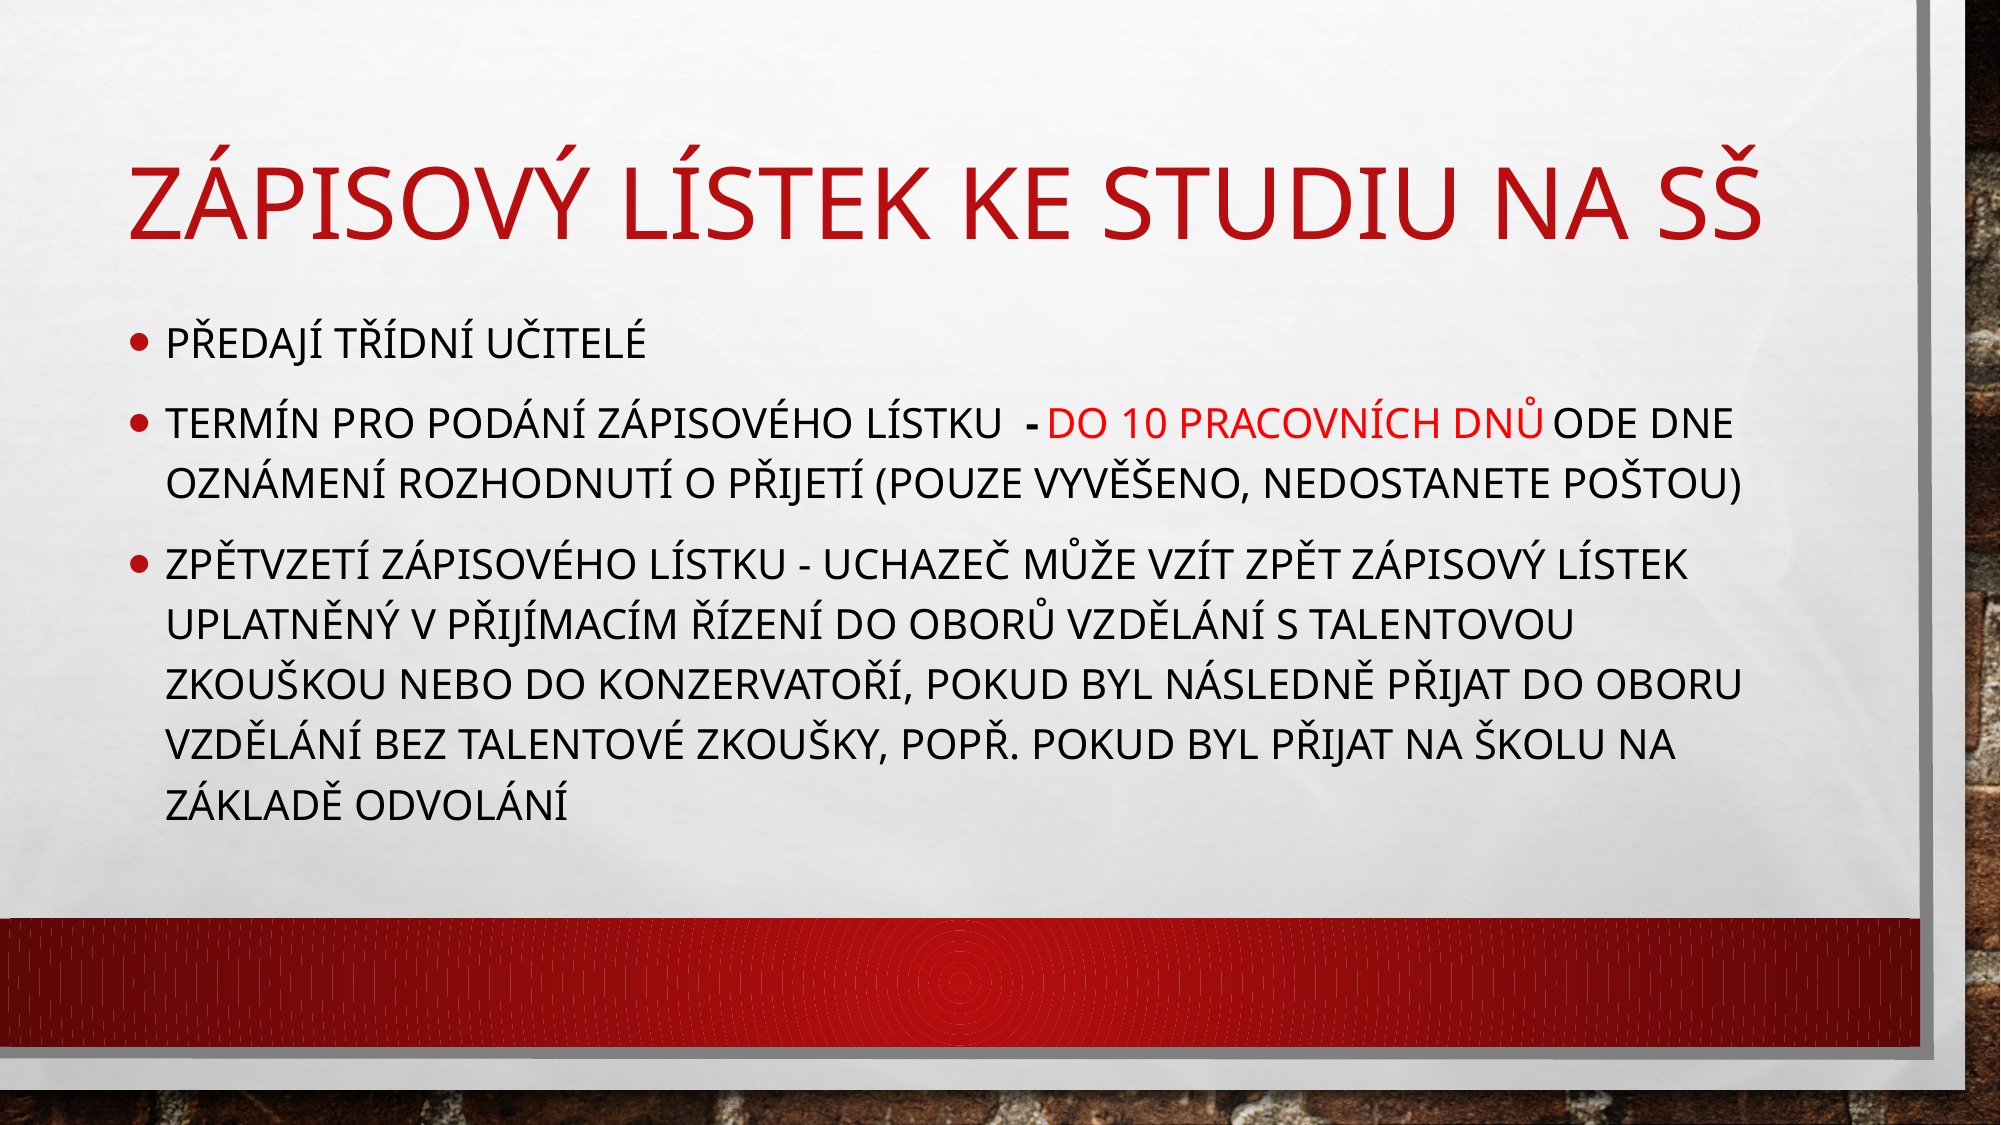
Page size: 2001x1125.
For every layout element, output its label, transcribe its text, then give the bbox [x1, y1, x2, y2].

picture [0, 0, 2000, 1125]
title Zápisový lístek ke studiu na sš [112, 112, 1818, 270]
list Předají třídní učitelé Termín pro podání zápisového lístku - do 10 pracovních dnů ode dne oznámení rozhodnutí o přijetí (pouze vyvěšeno, nedostanete poštou) Zpětvzetí zápisového lístku - Uchazeč může vzít zpět zápisový lístek uplatněný v přijímacím řízení do oborů vzdělání s talentovou zkouškou nebo do konzervatoří, pokud byl následně přijat do oboru vzdělání bez talentové zkoušky, popř. pokud byl přijat na školu na základě odvolání [112, 270, 1818, 946]
